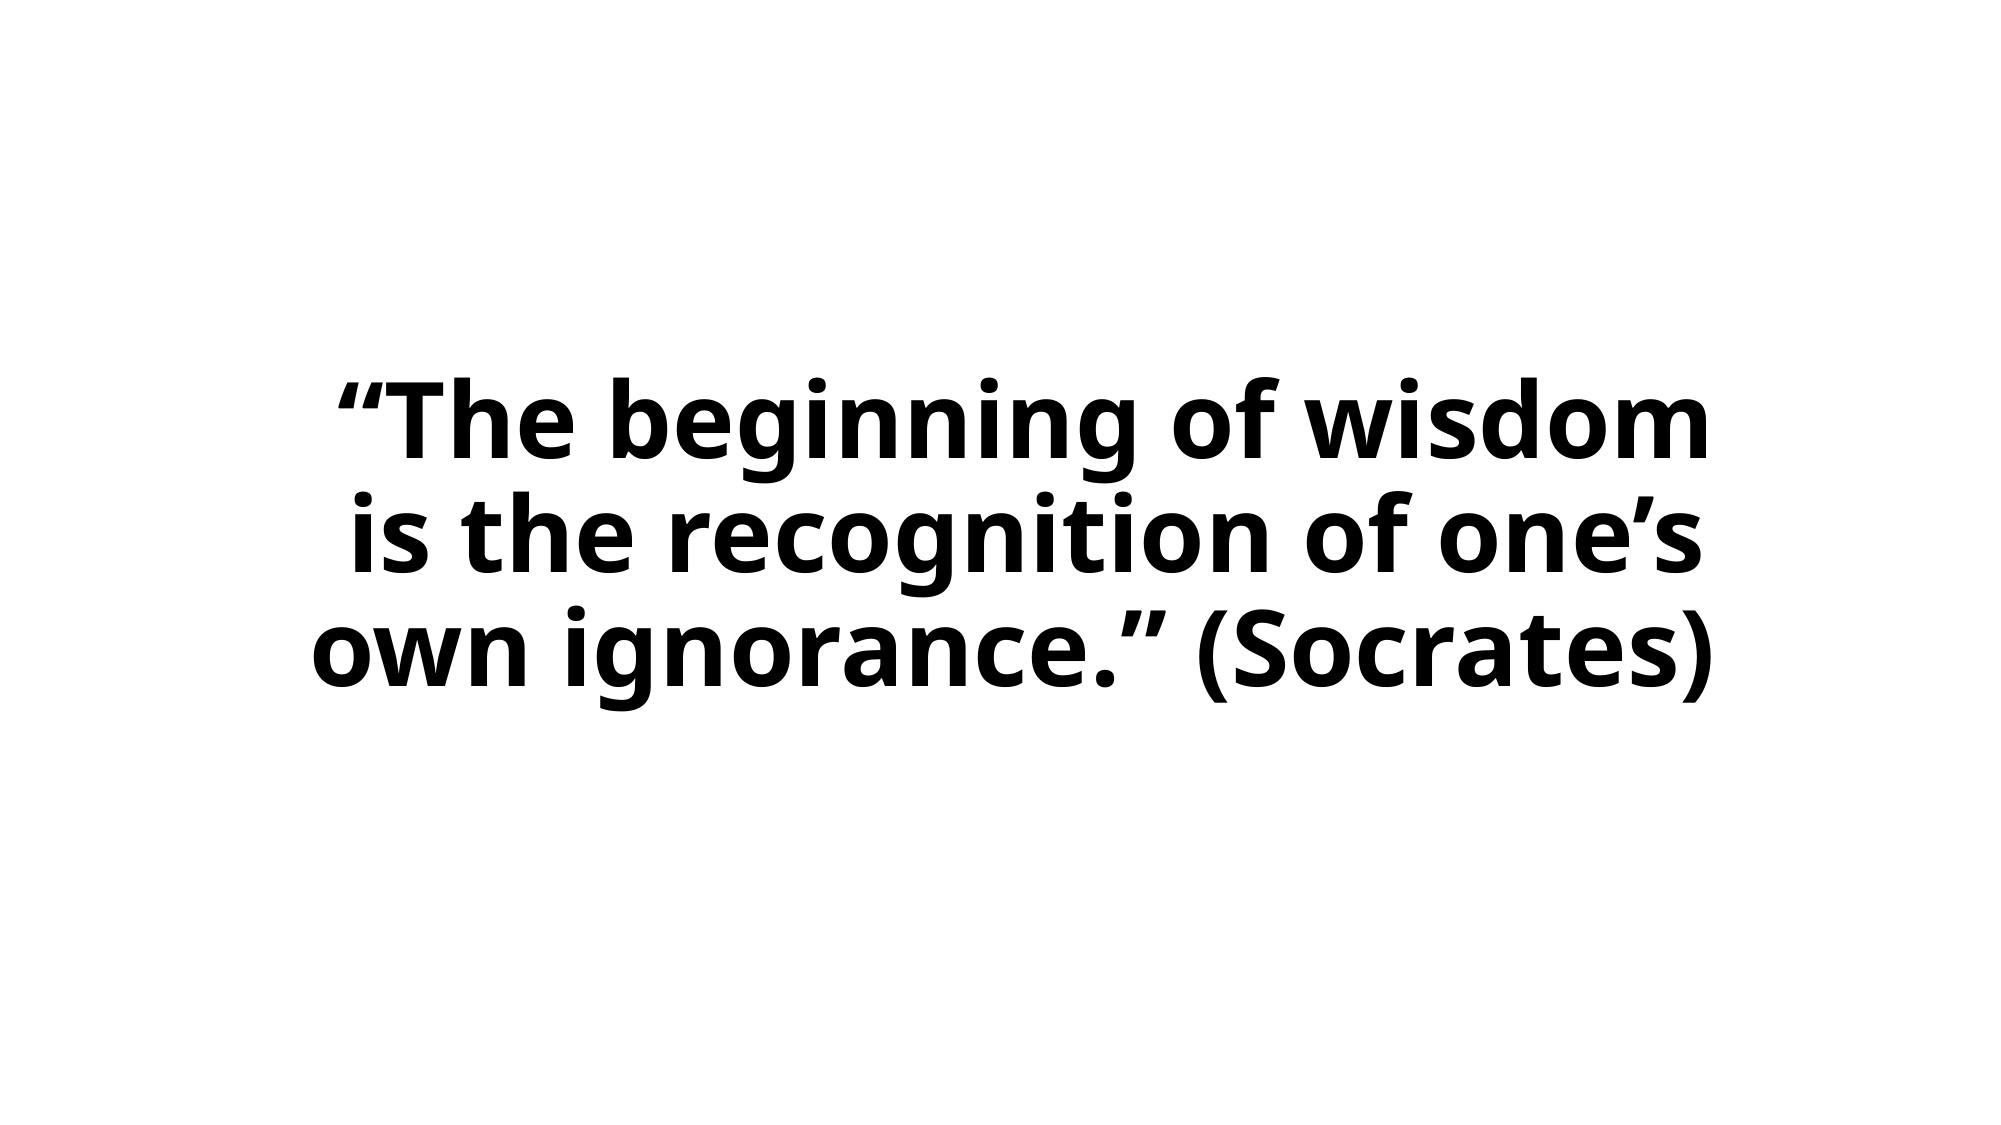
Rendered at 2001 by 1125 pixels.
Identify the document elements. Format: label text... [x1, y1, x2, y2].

title “The beginning of wisdom is the recognition of one’s own ignorance.” (Socrates) [282, 251, 1770, 717]
